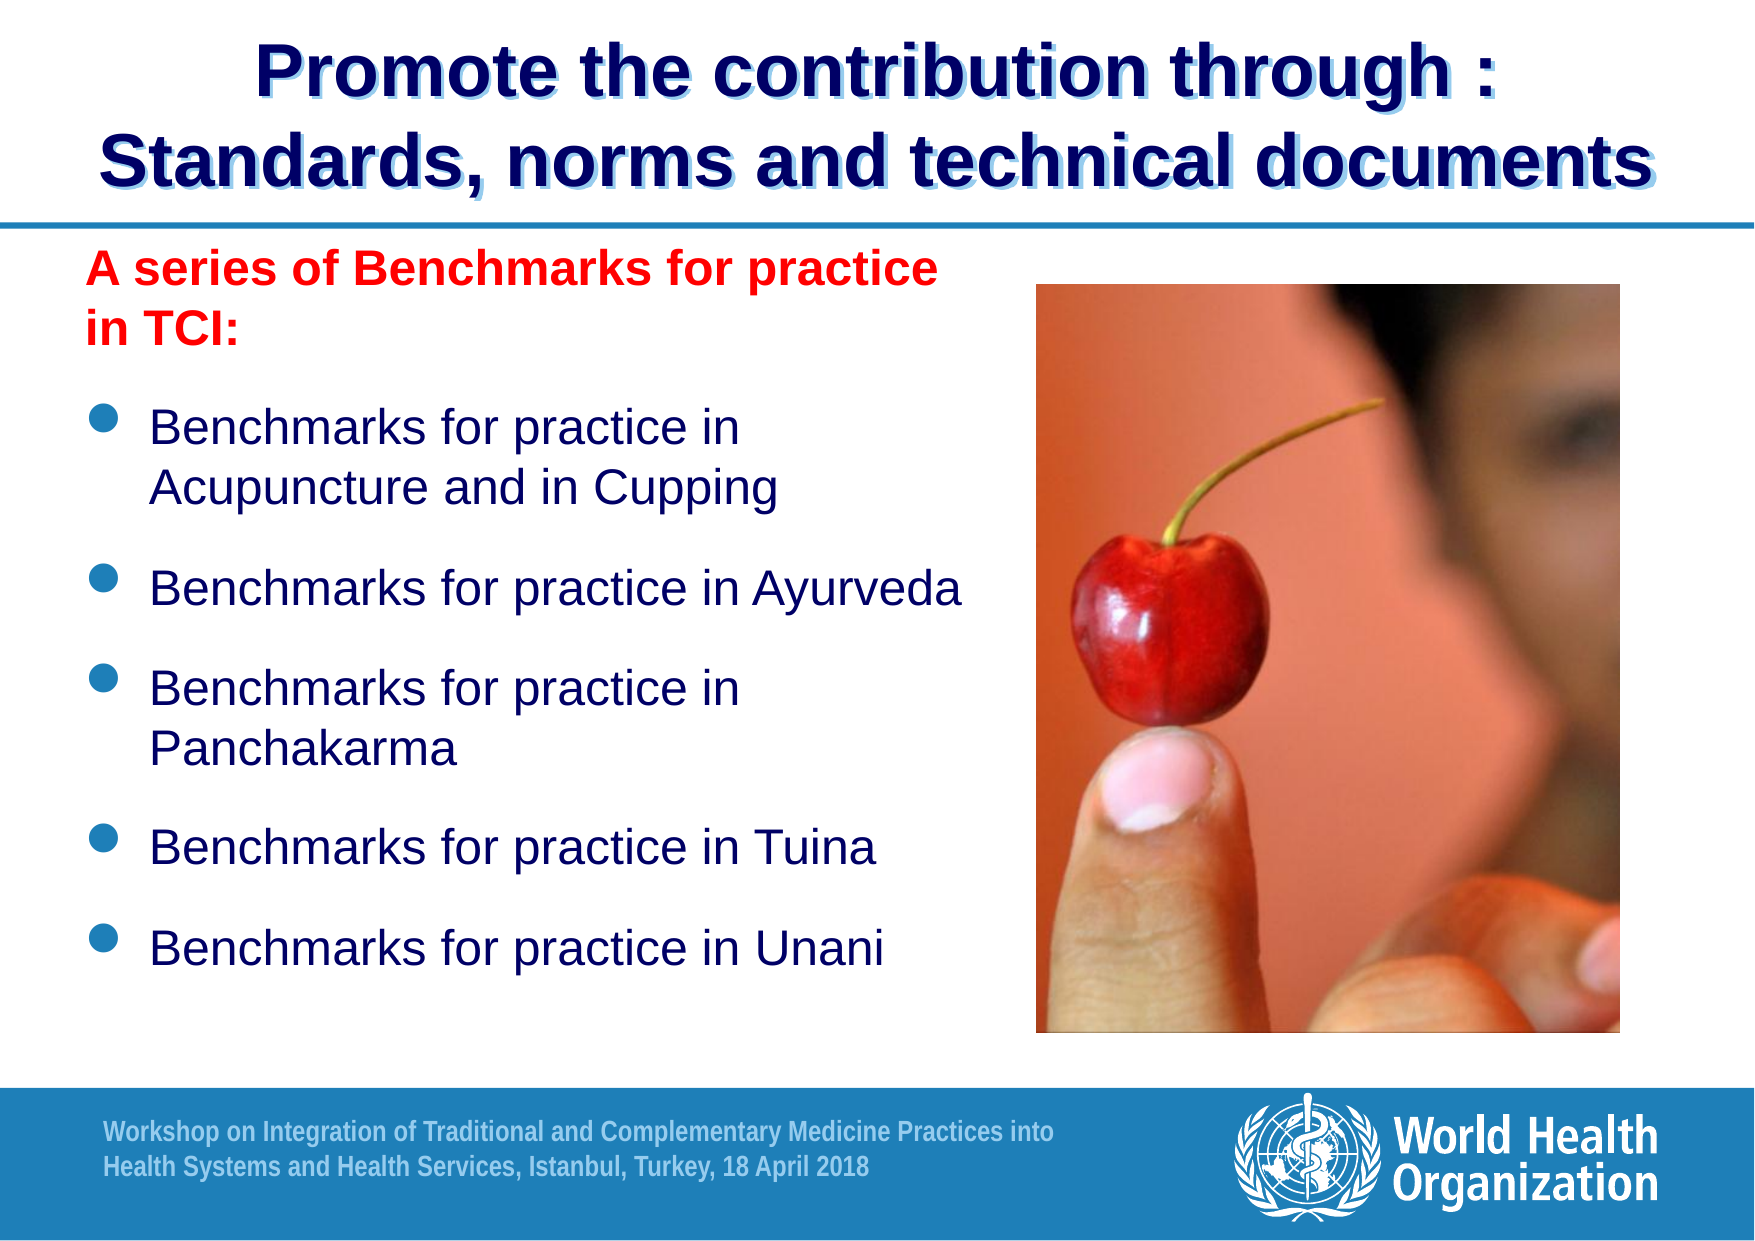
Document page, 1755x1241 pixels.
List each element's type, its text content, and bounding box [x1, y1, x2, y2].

list A series of Benchmarks for practice in TCI: Benchmarks for practice in Acupuncture and in Cupping Benchmarks for practice in Ayurveda Benchmarks for practice in Panchakarma Benchmarks for practice in Tuina Benchmarks for practice in Unani [84, 234, 963, 1084]
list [1035, 284, 1621, 1033]
title Promote the contribution through : Standards, norms and technical documents [0, 0, 1755, 224]
